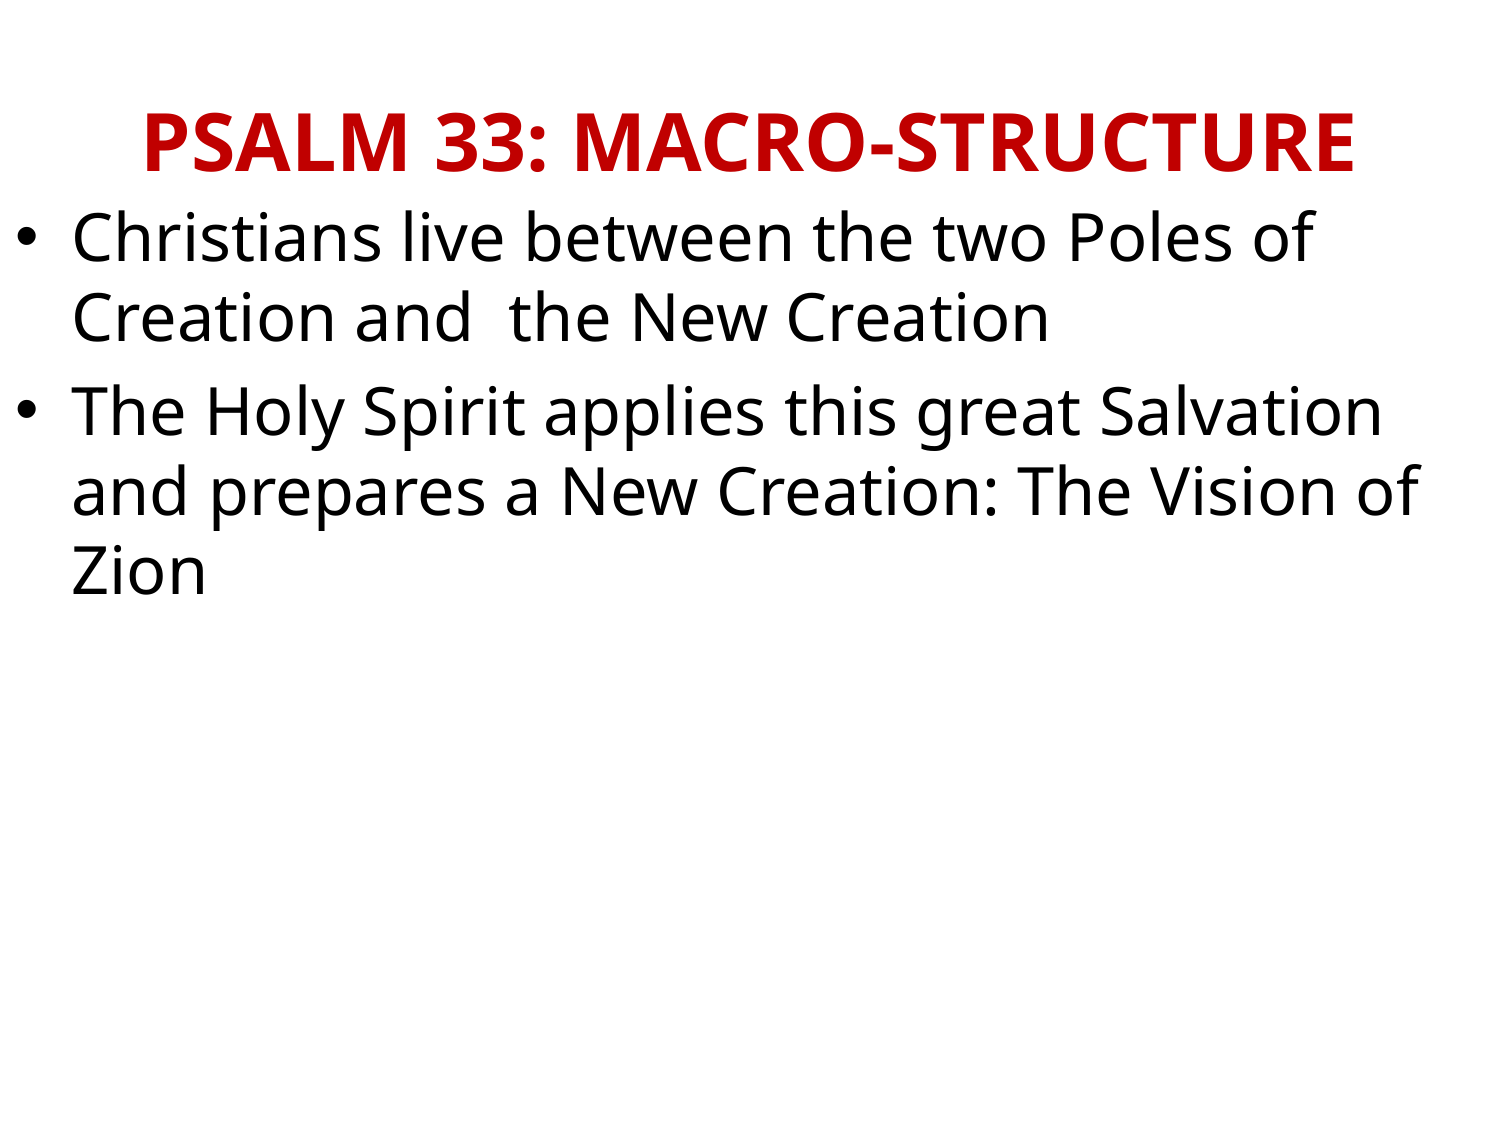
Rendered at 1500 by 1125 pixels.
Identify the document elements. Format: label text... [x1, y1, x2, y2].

list Christians live between the two Poles of Creation and the New Creation The Holy Spirit applies this great Salvation and prepares a New Creation: The Vision of Zion [0, 187, 1500, 1125]
title PSALM 33: MACRO-STRUCTURE [75, 45, 1425, 187]
